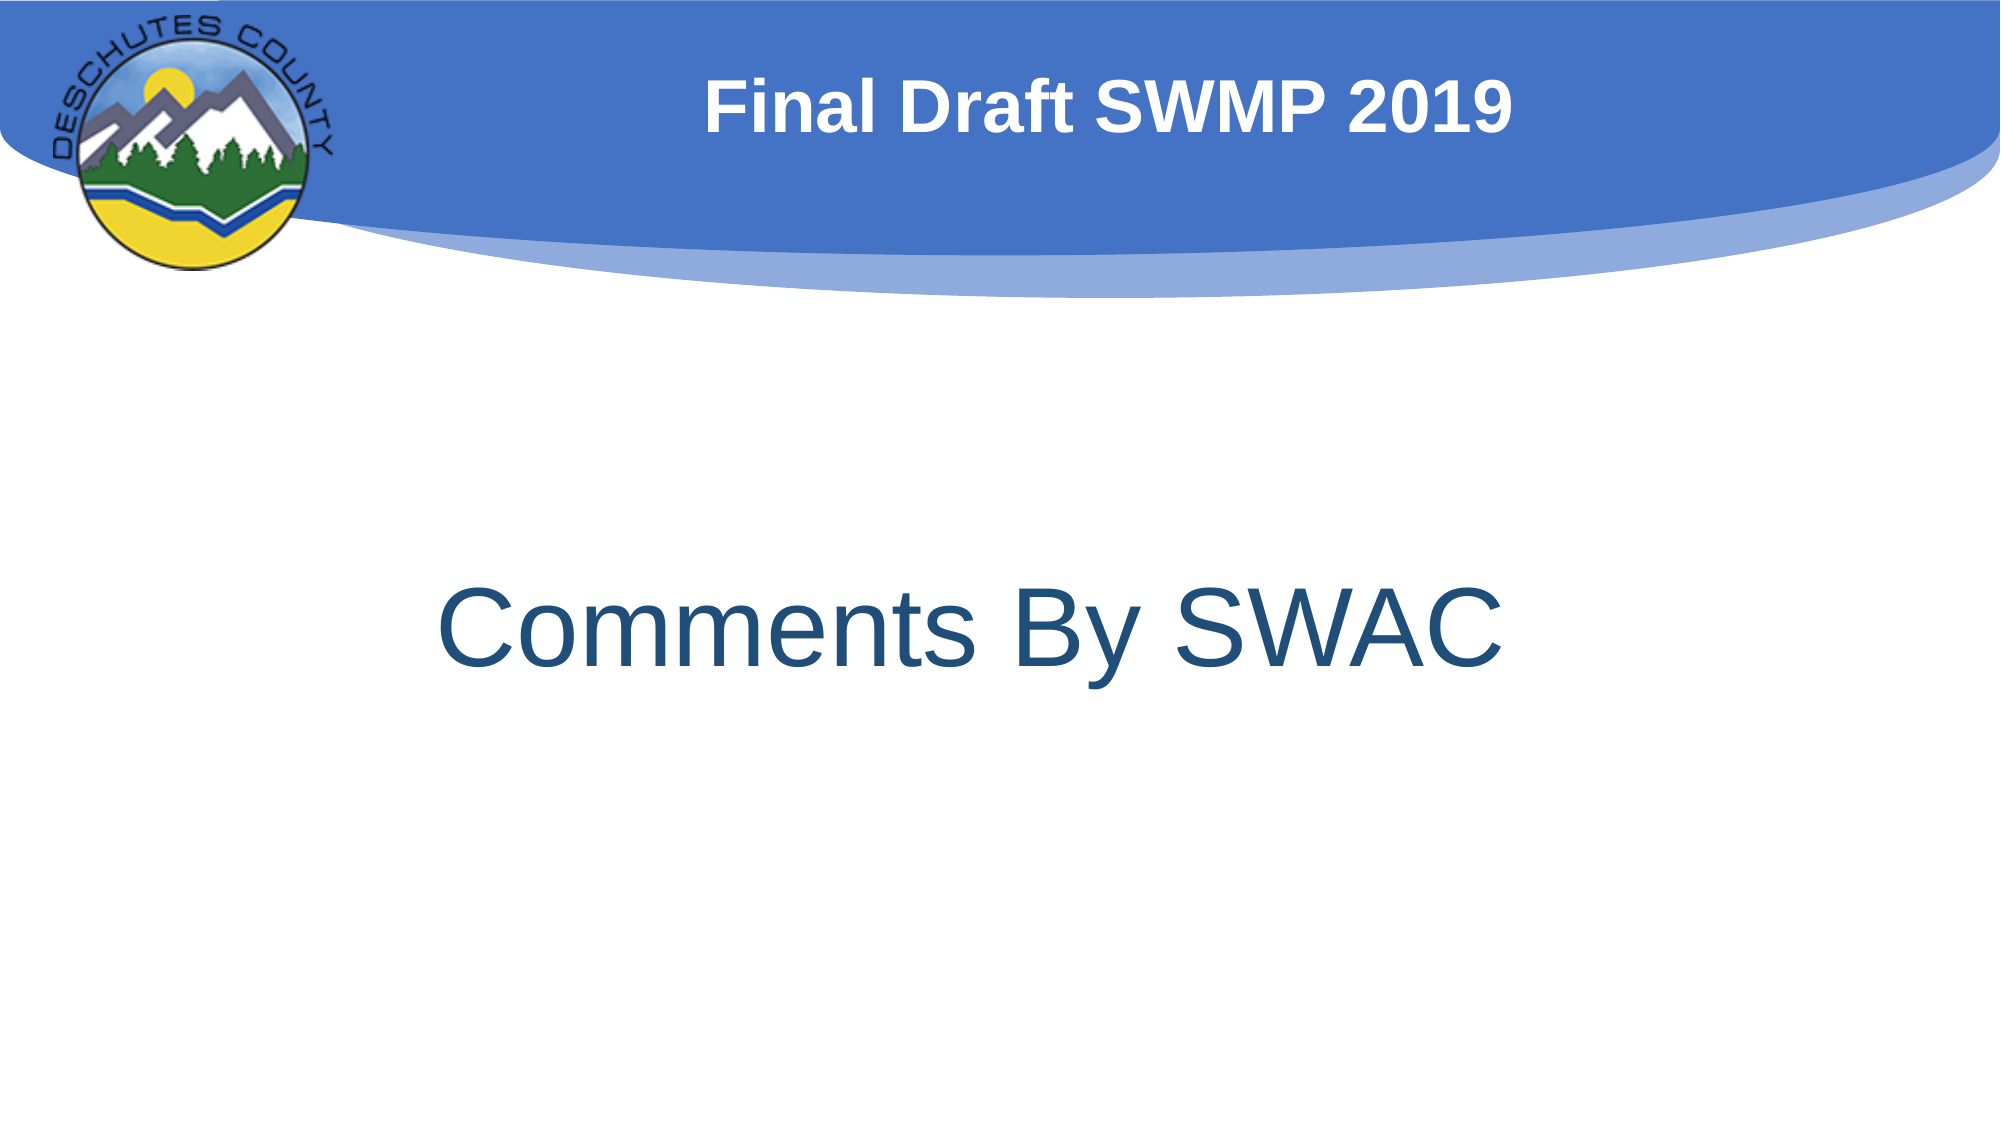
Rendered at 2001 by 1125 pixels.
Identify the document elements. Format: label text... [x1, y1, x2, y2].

text_box Final Draft SWMP 2019 [333, 50, 1925, 156]
text_box [0, 0, 2000, 257]
text_box Comments By SWAC [420, 562, 1671, 740]
picture [53, 15, 333, 271]
text_box [343, 137, 2000, 299]
